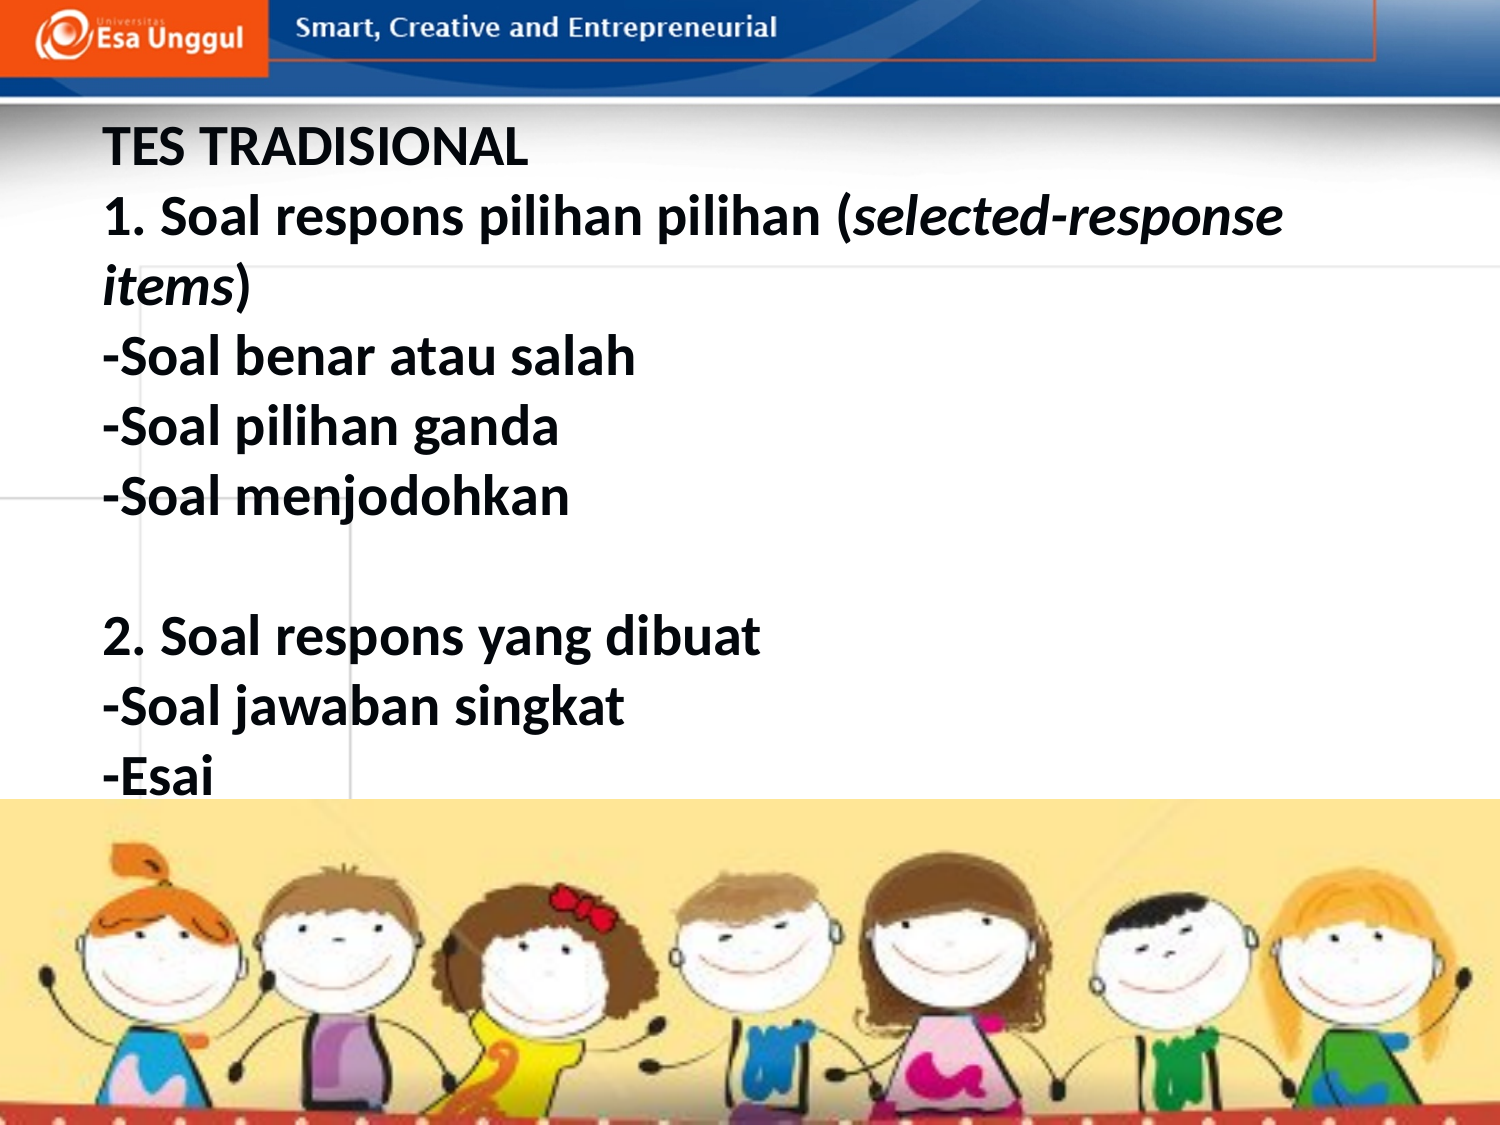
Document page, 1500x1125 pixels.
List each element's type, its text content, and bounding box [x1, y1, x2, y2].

picture [0, 0, 1500, 1125]
text_box TES TRADISIONAL 1. Soal respons pilihan pilihan (selected-response items) -Soal benar atau salah -Soal pilihan ganda -Soal menjodohkan 2. Soal respons yang dibuat -Soal jawaban singkat -Esai [87, 99, 1338, 798]
